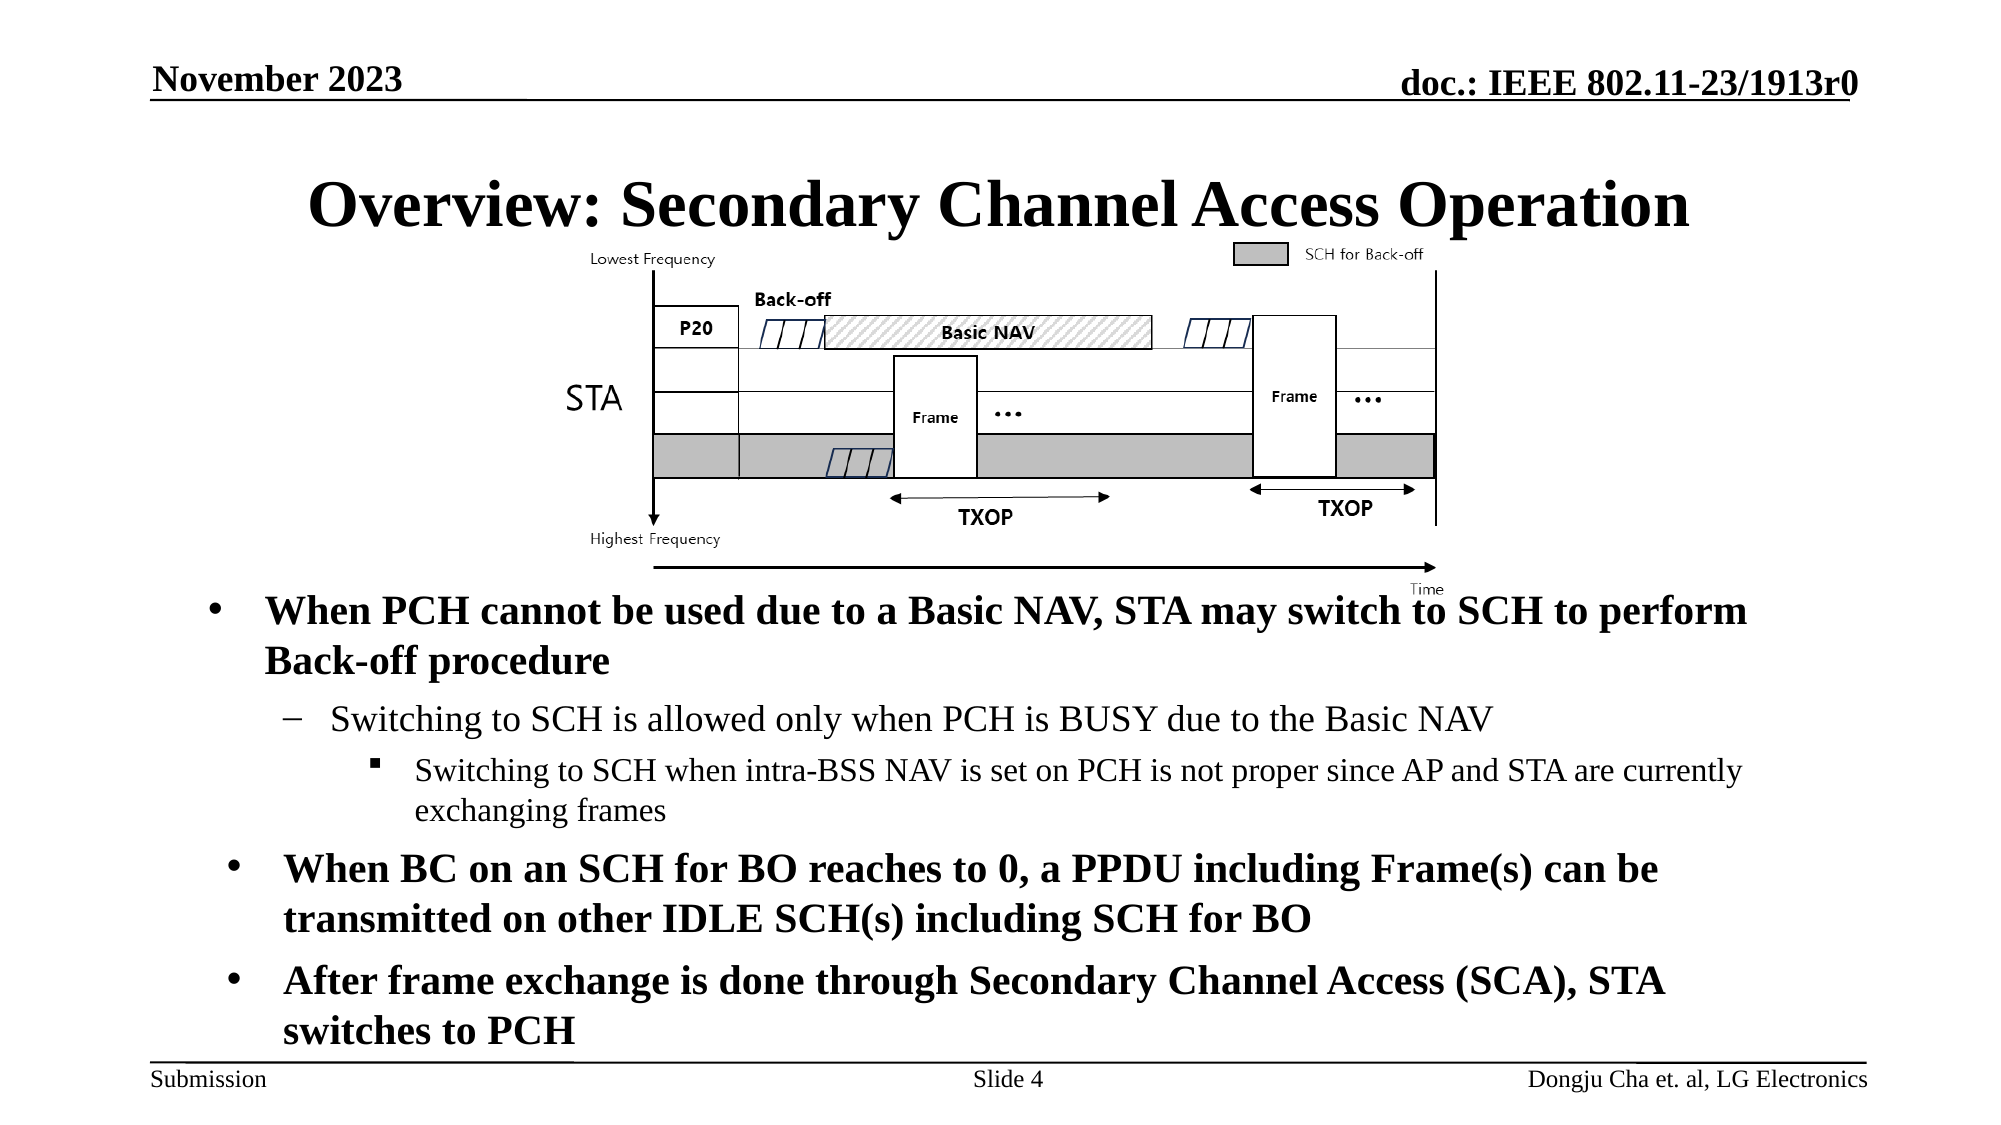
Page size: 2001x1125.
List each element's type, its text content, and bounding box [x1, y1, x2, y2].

slide_number Slide 4 [950, 1061, 1067, 1123]
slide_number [152, 54, 563, 100]
list When PCH cannot be used due to a Basic NAV, STA may switch to SCH to perform Back-off procedure Switching to SCH is allowed only when PCH is BUSY due to the Basic NAV Switching to SCH when intra-BSS NAV is set on PCH is not proper since AP and STA are currently exchanging frames When BC on an SCH for BO reaches to 0, a PPDU including Frame(s) can be transmitted on other IDLE SCH(s) including SCH for BO After frame exchange is done through Secondary Channel Access (SCA), STA switches to PCH [192, 575, 1824, 983]
picture [543, 237, 1457, 606]
footer Dongju Cha et. al, LG Electronics [1171, 1061, 1869, 1093]
title Overview: Secondary Channel Access Operation [149, 112, 1850, 288]
